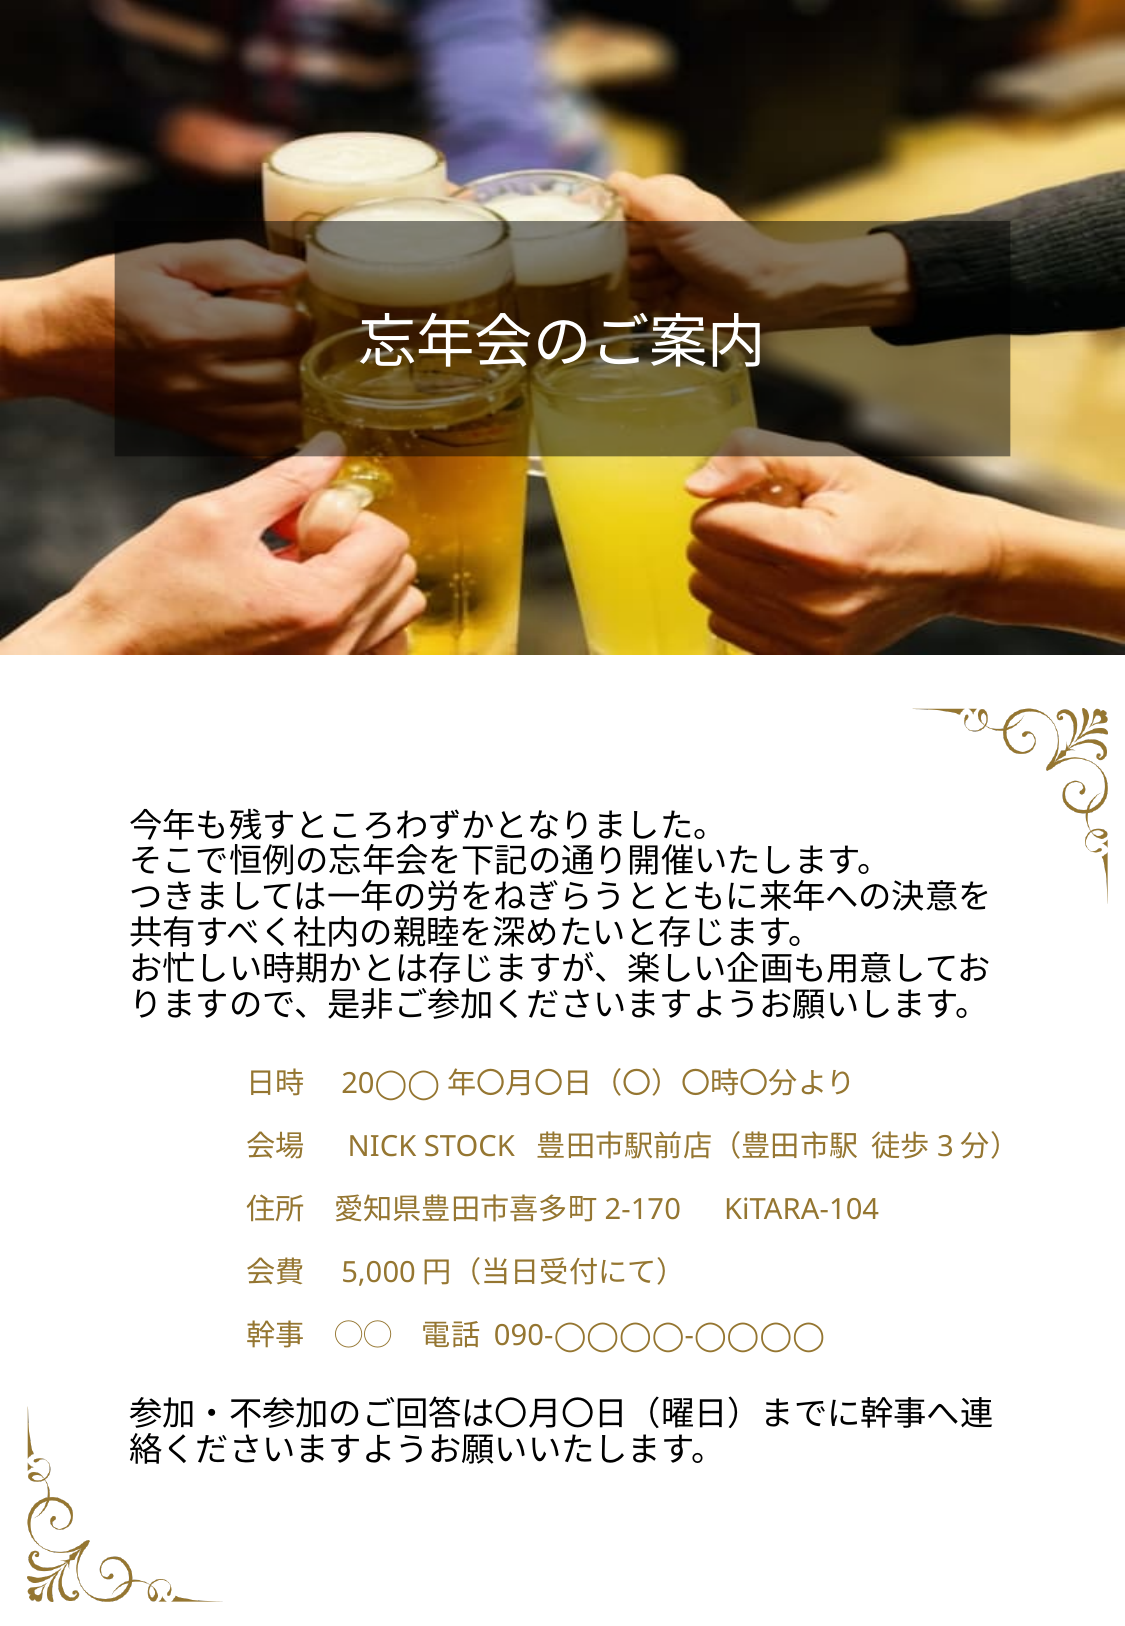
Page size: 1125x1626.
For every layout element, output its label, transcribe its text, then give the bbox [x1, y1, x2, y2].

picture [912, 707, 1109, 905]
picture [0, 0, 1125, 656]
text_box 今年も残すところわずかとなりました。 そこで恒例の忘年会を下記の通り開催いたします。 つきましては一年の労をねぎらうとともに来年への決意を共有すべく社内の親睦を深めたいと存じます。 お忙しい時期かとは存じますが、楽しい企画も用意しておりますので、是非ご参加くださいますようお願いします。 日時 20◯◯年〇月〇日（〇）〇時〇分より 会場 NICK STOCK 豊田市駅前店（豊田市駅 徒歩3分） 住所 愛知県豊田市喜多町2-170 KiTARA-104 会費 5,000円（当日受付にて） 幹事 ◯◯ 電話 090-◯◯◯◯-◯◯◯◯ 参加・不参加のご回答は〇月〇日（曜日）までに幹事へ連絡くださいますようお願いいたします。 [114, 800, 1036, 1599]
picture [26, 1405, 224, 1603]
